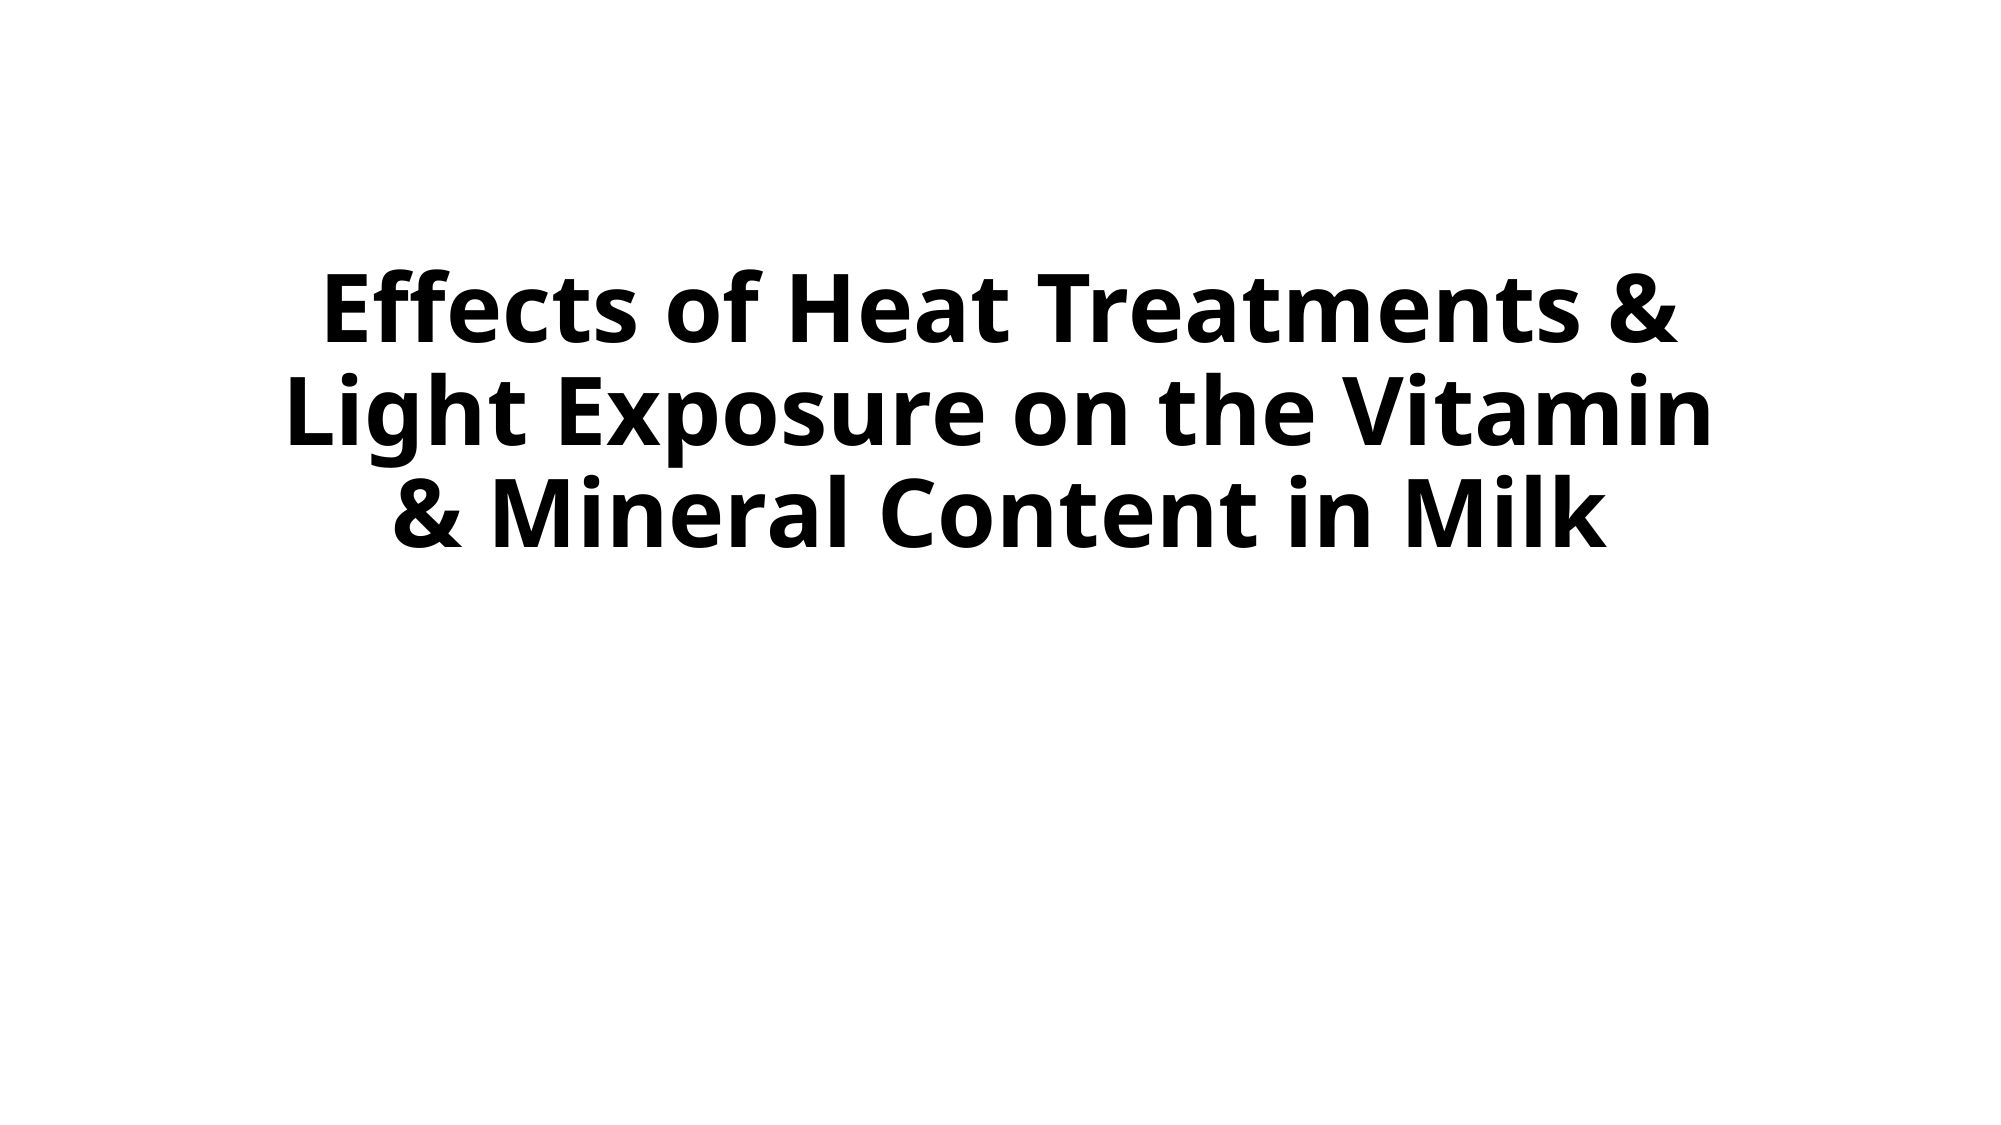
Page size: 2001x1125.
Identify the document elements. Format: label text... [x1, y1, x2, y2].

title Effects of Heat Treatments & Light Exposure on the Vitamin & Mineral Content in Milk [249, 184, 1750, 576]
